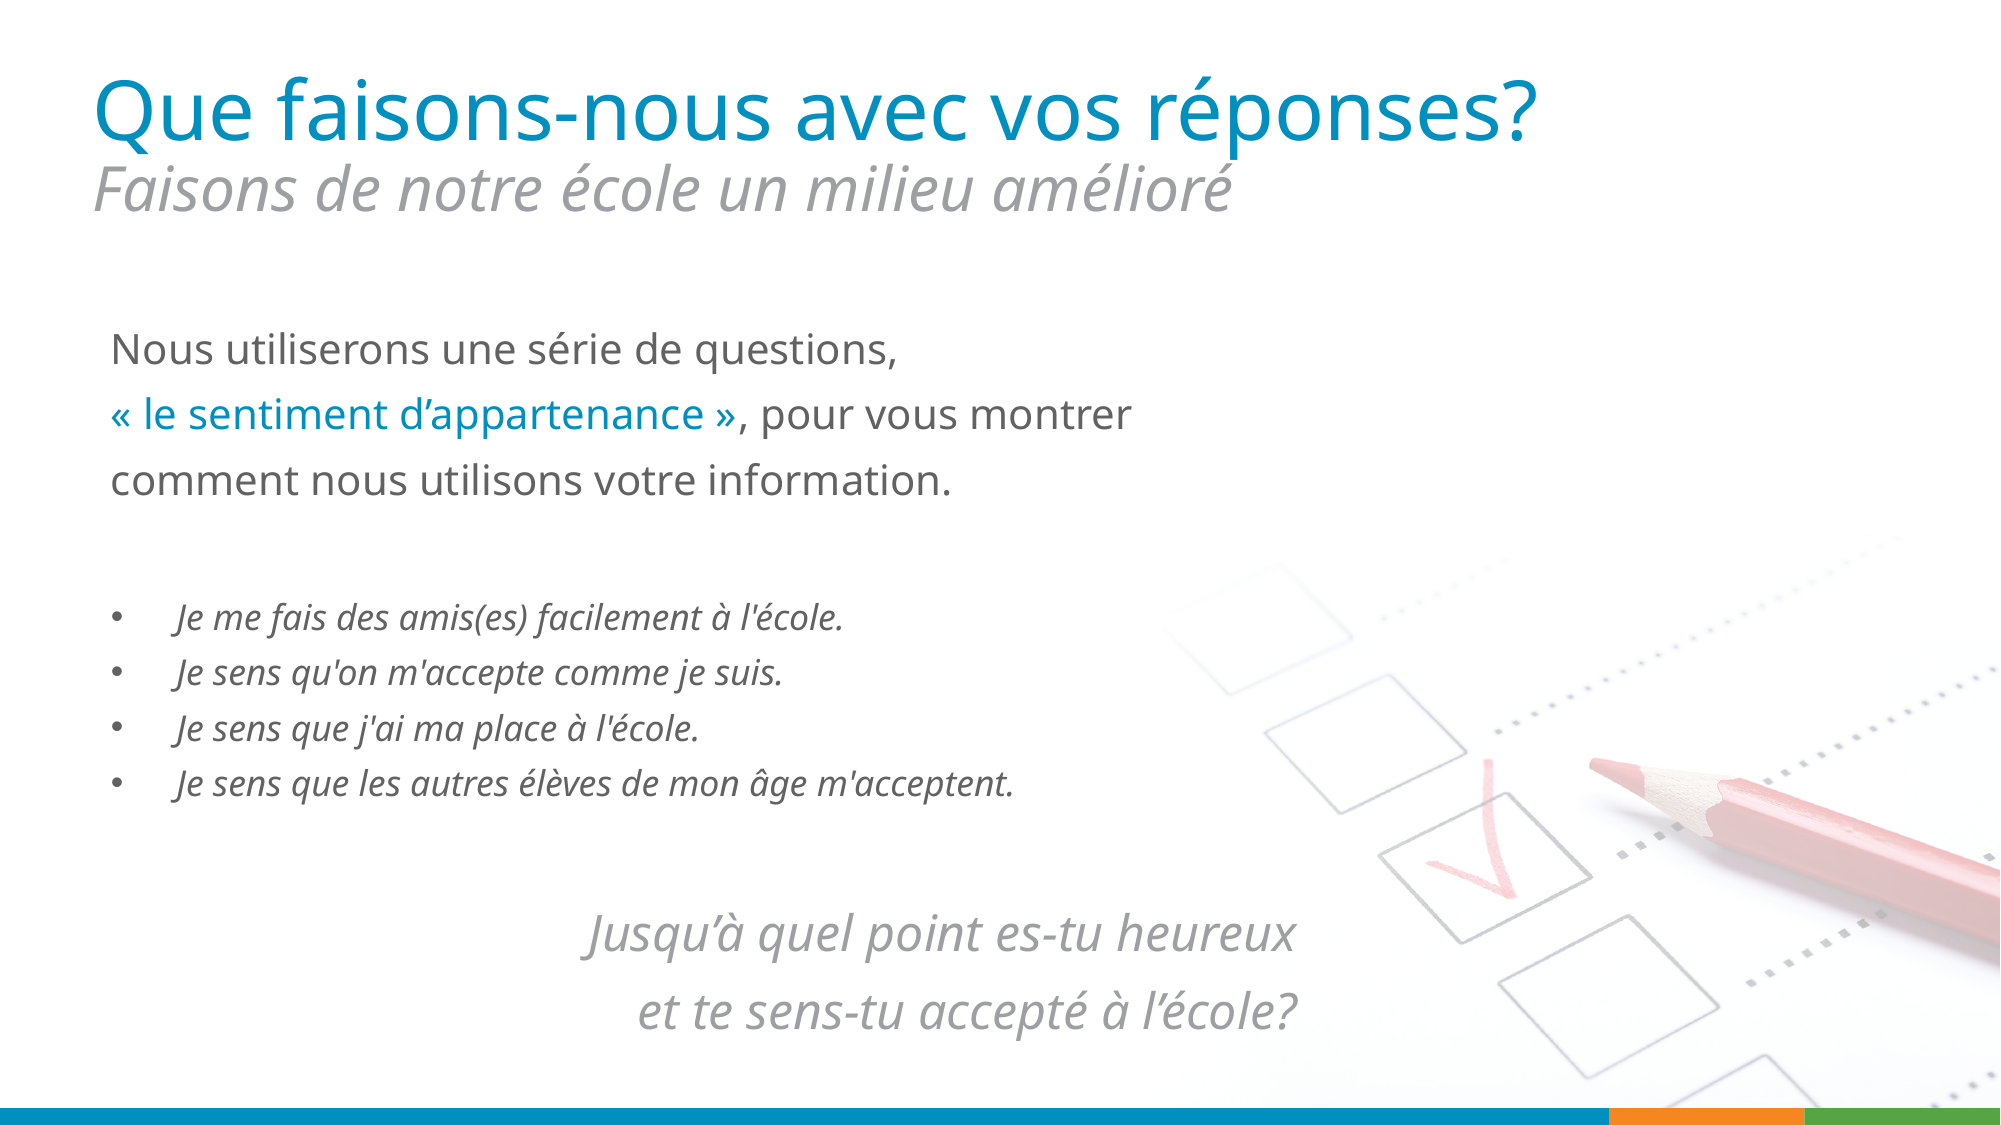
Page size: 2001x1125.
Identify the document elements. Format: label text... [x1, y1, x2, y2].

text_box Jusqu’à quel point es-tu heureux et te sens-tu accepté à l’école? [570, 831, 1162, 1092]
title Que faisons-nous avec vos réponses? Faisons de notre école un milieu amélioré [77, 52, 1900, 241]
list Nous utiliserons une série de questions, « le sentiment d’appartenance », pour vous montrer comment nous utilisons votre information. Je me fais des amis(es) facilement à l'école. Je sens qu'on m'accepte comme je suis. Je sens que j'ai ma place à l'école. Je sens que les autres élèves de mon âge m'acceptent. [95, 292, 1161, 832]
picture [1162, 535, 2000, 1108]
